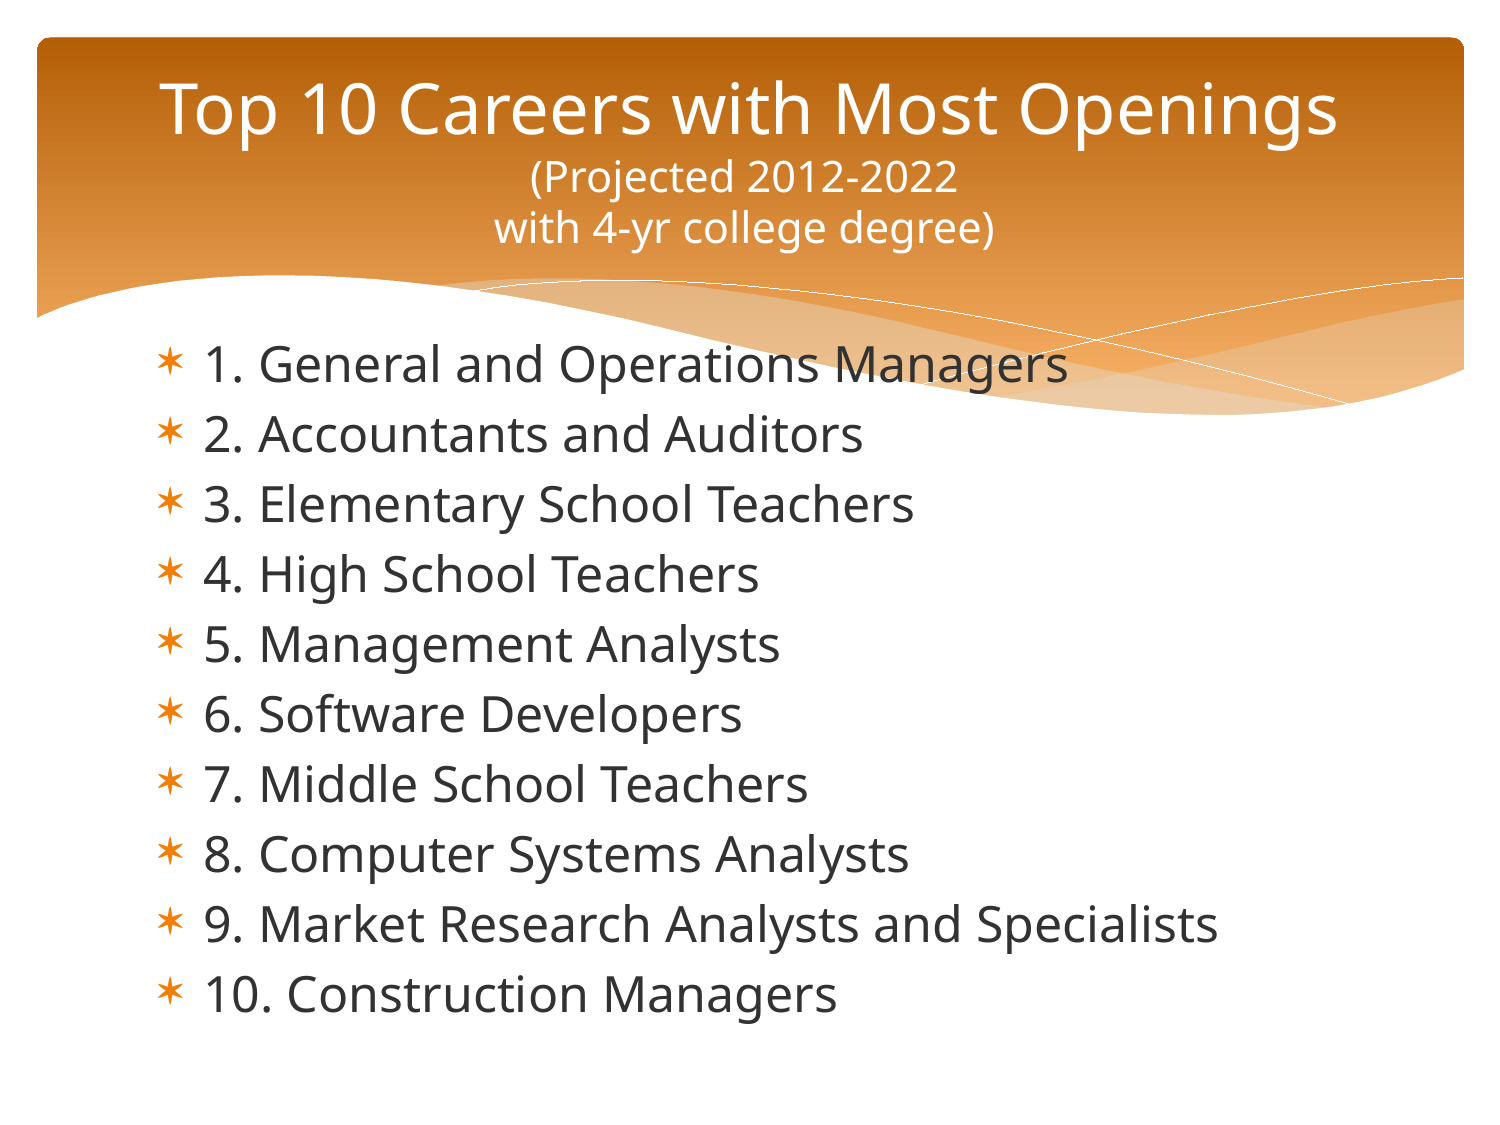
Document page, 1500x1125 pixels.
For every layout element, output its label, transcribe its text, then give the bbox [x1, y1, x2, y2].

list 1. General and Operations Managers 2. Accountants and Auditors 3. Elementary School Teachers 4. High School Teachers 5. Management Analysts 6. Software Developers 7. Middle School Teachers 8. Computer Systems Analysts 9. Market Research Analysts and Specialists 10. Construction Managers [143, 324, 1359, 1005]
title Top 10 Careers with Most Openings (Projected 2012-2022 with 4-yr college degree) [75, 55, 1425, 261]
